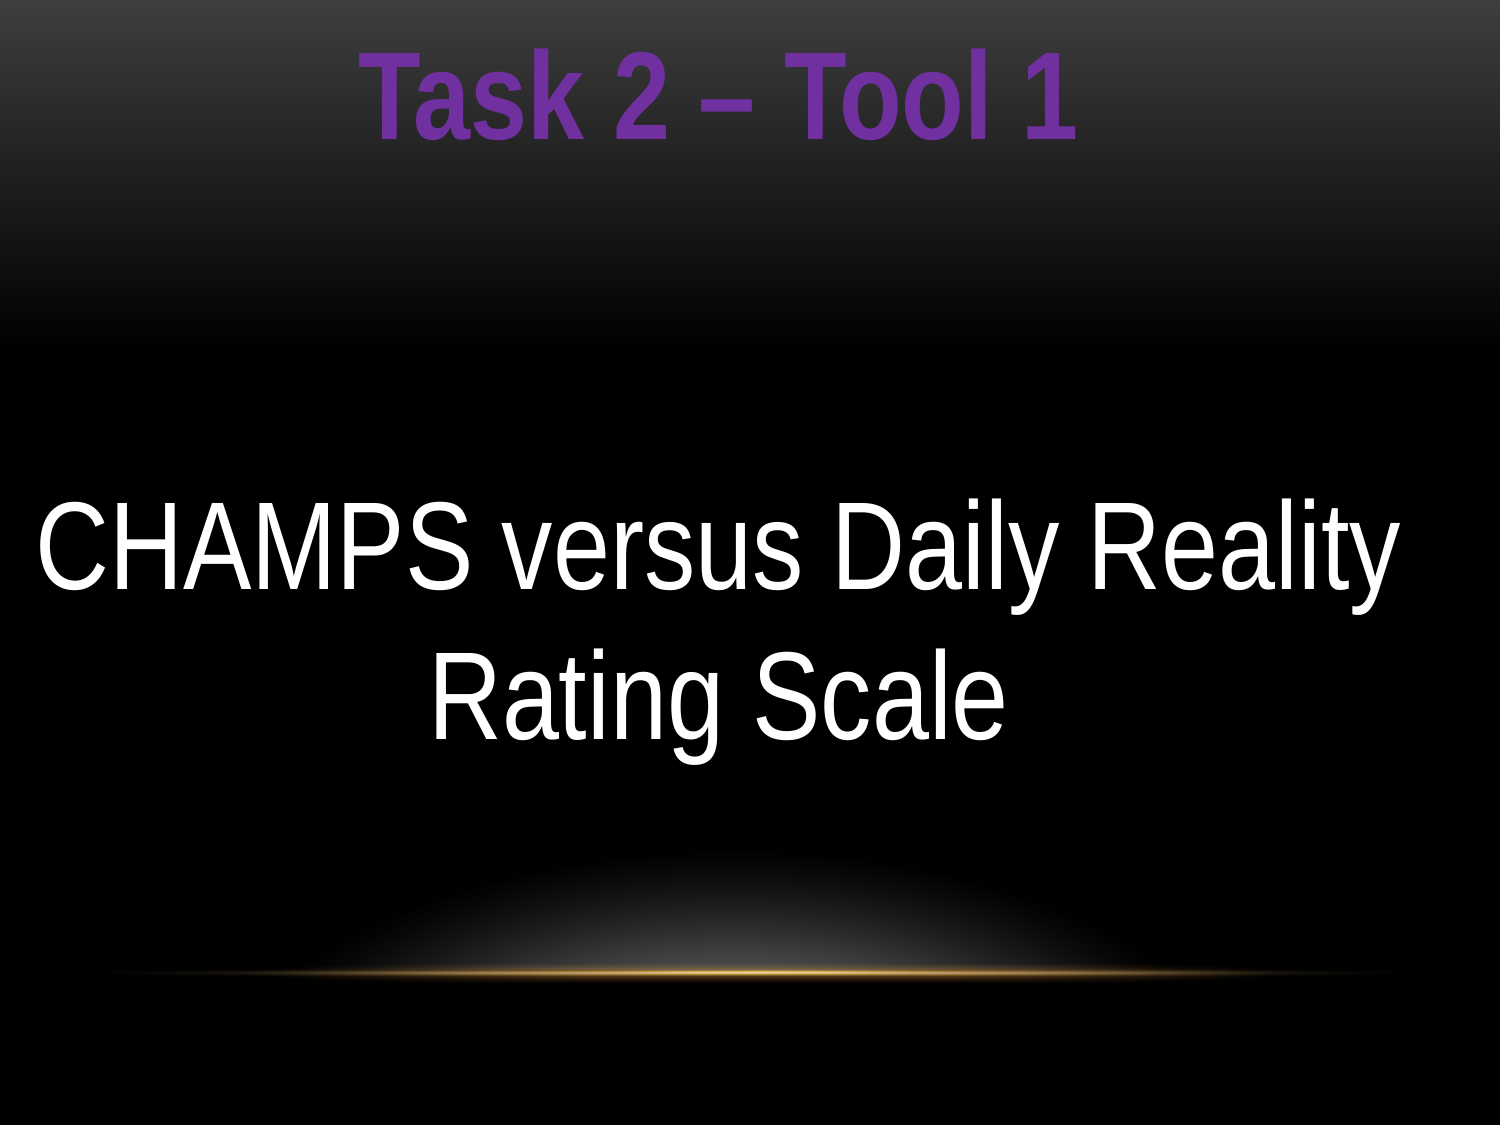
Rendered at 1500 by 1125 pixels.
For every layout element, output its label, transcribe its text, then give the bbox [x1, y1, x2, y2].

picture [0, 0, 1500, 1125]
text_box Task 2 – Tool 1 CHAMPS versus Daily Reality Rating Scale [12, 6, 1425, 892]
